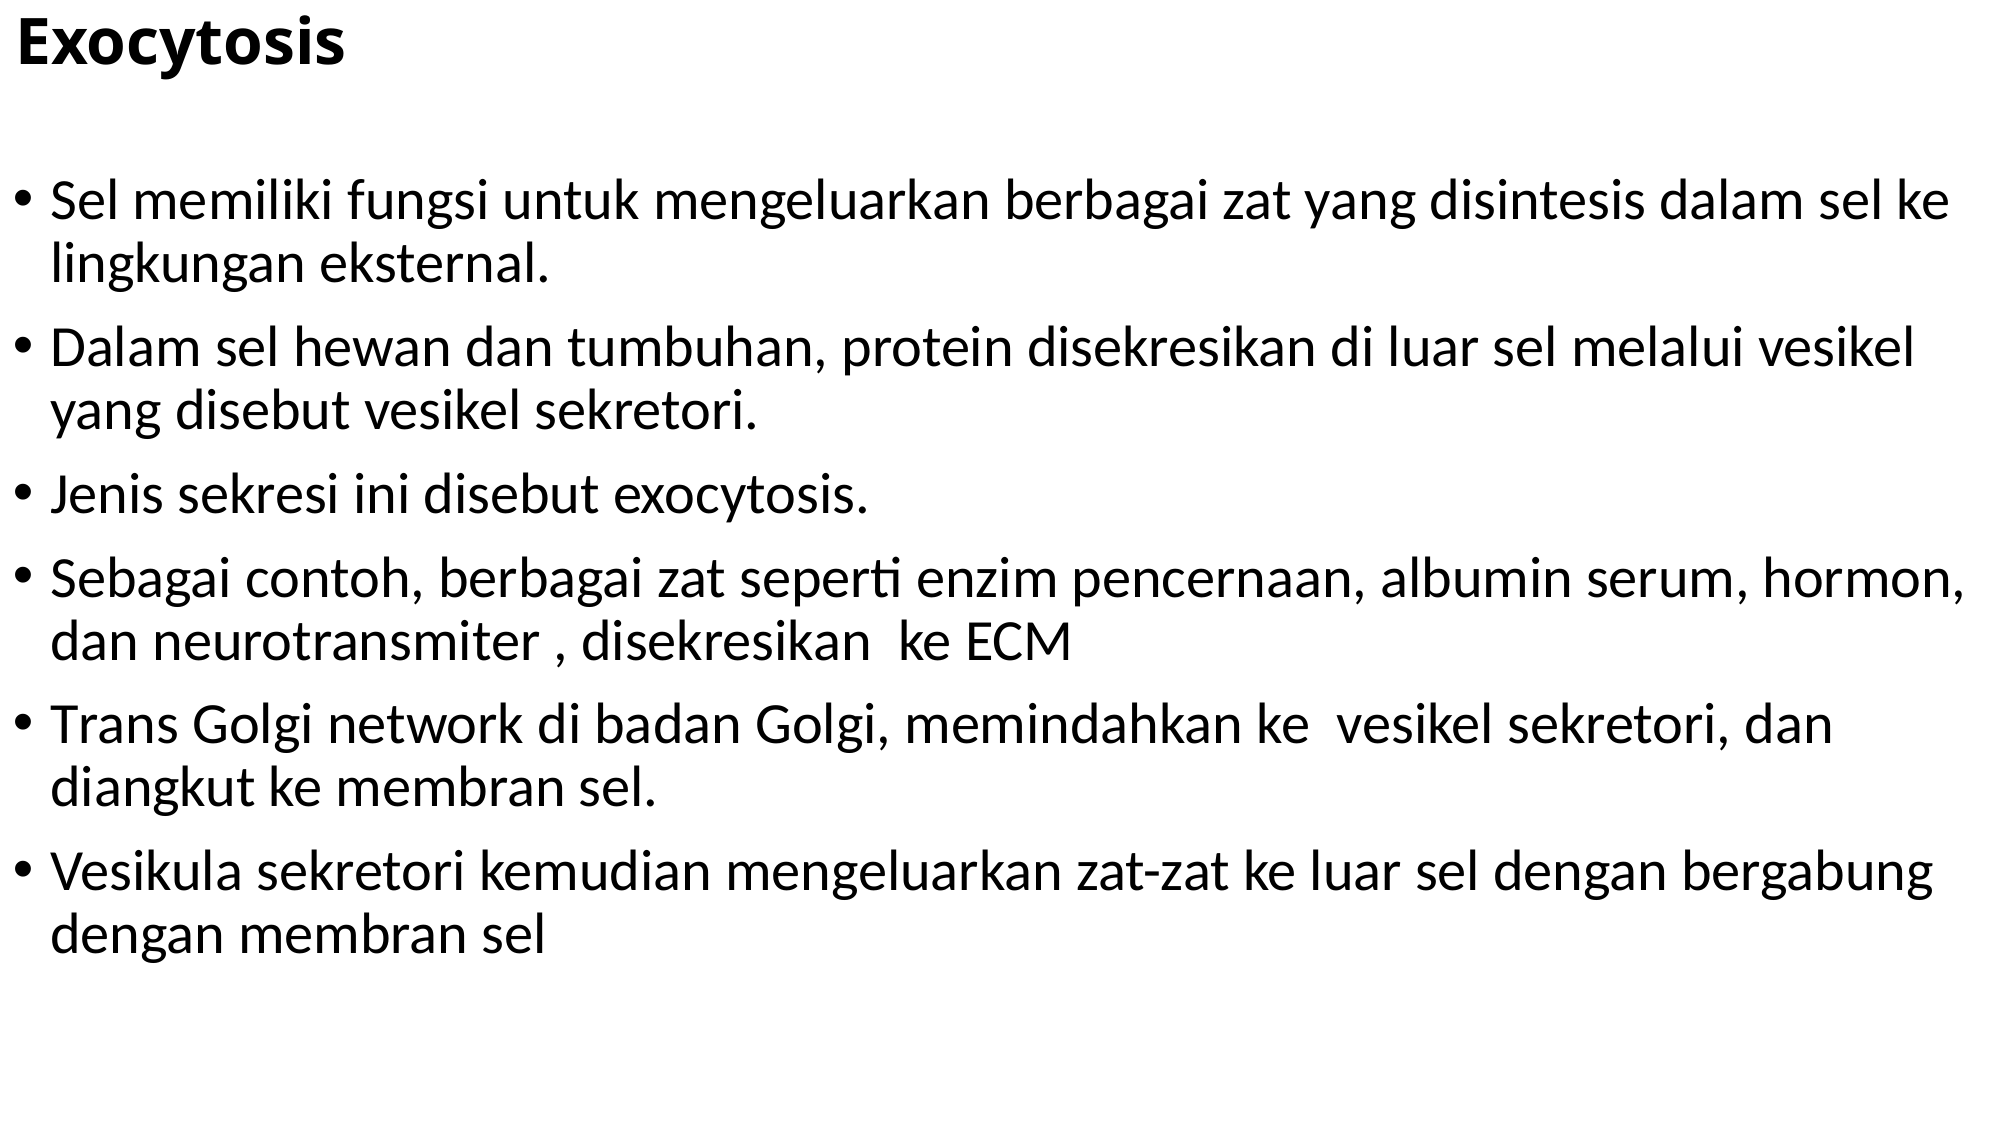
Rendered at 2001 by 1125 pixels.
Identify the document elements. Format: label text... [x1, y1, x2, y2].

list Sel memiliki fungsi untuk mengeluarkan berbagai zat yang disintesis dalam sel ke lingkungan eksternal. Dalam sel hewan dan tumbuhan, protein disekresikan di luar sel melalui vesikel yang disebut vesikel sekretori. Jenis sekresi ini disebut exocytosis. Sebagai contoh, berbagai zat seperti enzim pencernaan, albumin serum, hormon, dan neurotransmiter , disekresikan ke ECM Trans Golgi network di badan Golgi, memindahkan ke vesikel sekretori, dan diangkut ke membran sel. Vesikula sekretori kemudian mengeluarkan zat-zat ke luar sel dengan bergabung dengan membran sel [0, 161, 2000, 1125]
title Exocytosis [0, 0, 478, 161]
